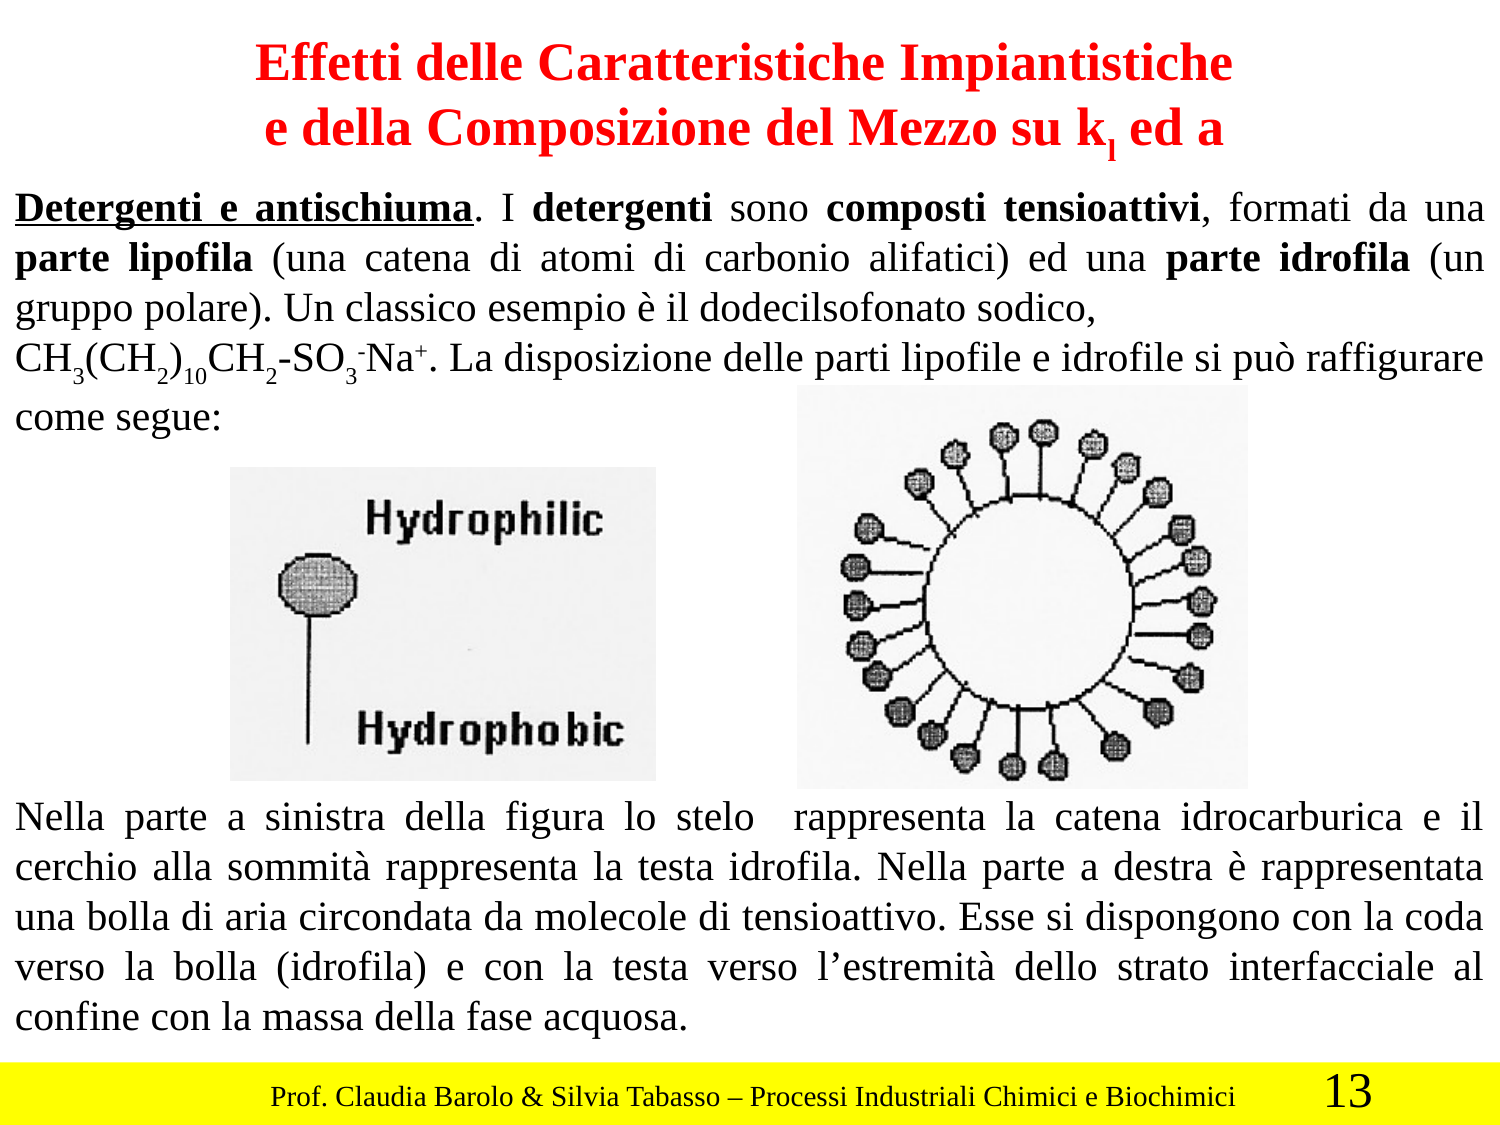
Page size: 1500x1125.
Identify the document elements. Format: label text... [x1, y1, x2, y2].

text_box Detergenti e antischiuma. I detergenti sono composti tensioattivi, formati da una parte lipofila (una catena di atomi di carbonio alifatici) ed una parte idrofila (un gruppo polare). Un classico esempio è il dodecilsofonato sodico, CH3(CH2)10CH2-SO3-Na+. La disposizione delle parti lipofile e idrofile si può raffigurare come segue: Nella parte a sinistra della figura lo stelo rappresenta la catena idrocarburica e il cerchio alla sommità rappresenta la testa idrofila. Nella parte a destra è rappresentata una bolla di aria circondata da molecole di tensioattivo. Esse si dispongono con la coda verso la bolla (idrofila) e con la testa verso l’estremità dello strato interfacciale al confine con la massa della fase acquosa. [0, 172, 1500, 715]
text_box Detergenti e antischiuma. I detergenti sono composti tensioattivi, formati da una parte lipofila (una catena di atomi di carbonio alifatici) ed una parte idrofila (un gruppo polare). Un classico esempio è il dodecilsofonato sodico, CH3(CH2)10CH2-SO3-Na+. La disposizione delle parti lipofile e idrofile si può raffigurare come segue: Nella parte a sinistra della figura lo stelo rappresenta la catena idrocarburica e il cerchio alla sommità rappresenta la testa idrofila. Nella parte a destra è rappresentata una bolla di aria circondata da molecole di tensioattivo. Esse si dispongono con la coda verso la bolla (idrofila) e con la testa verso l’estremità dello strato interfacciale al confine con la massa della fase acquosa. [0, 716, 1500, 1047]
text_box Effetti delle Caratteristiche Impiantistiche e della Composizione del Mezzo su kl ed a [240, 18, 1263, 176]
picture [229, 467, 656, 781]
text_box 13 [1308, 1049, 1500, 1125]
picture [796, 385, 1248, 789]
